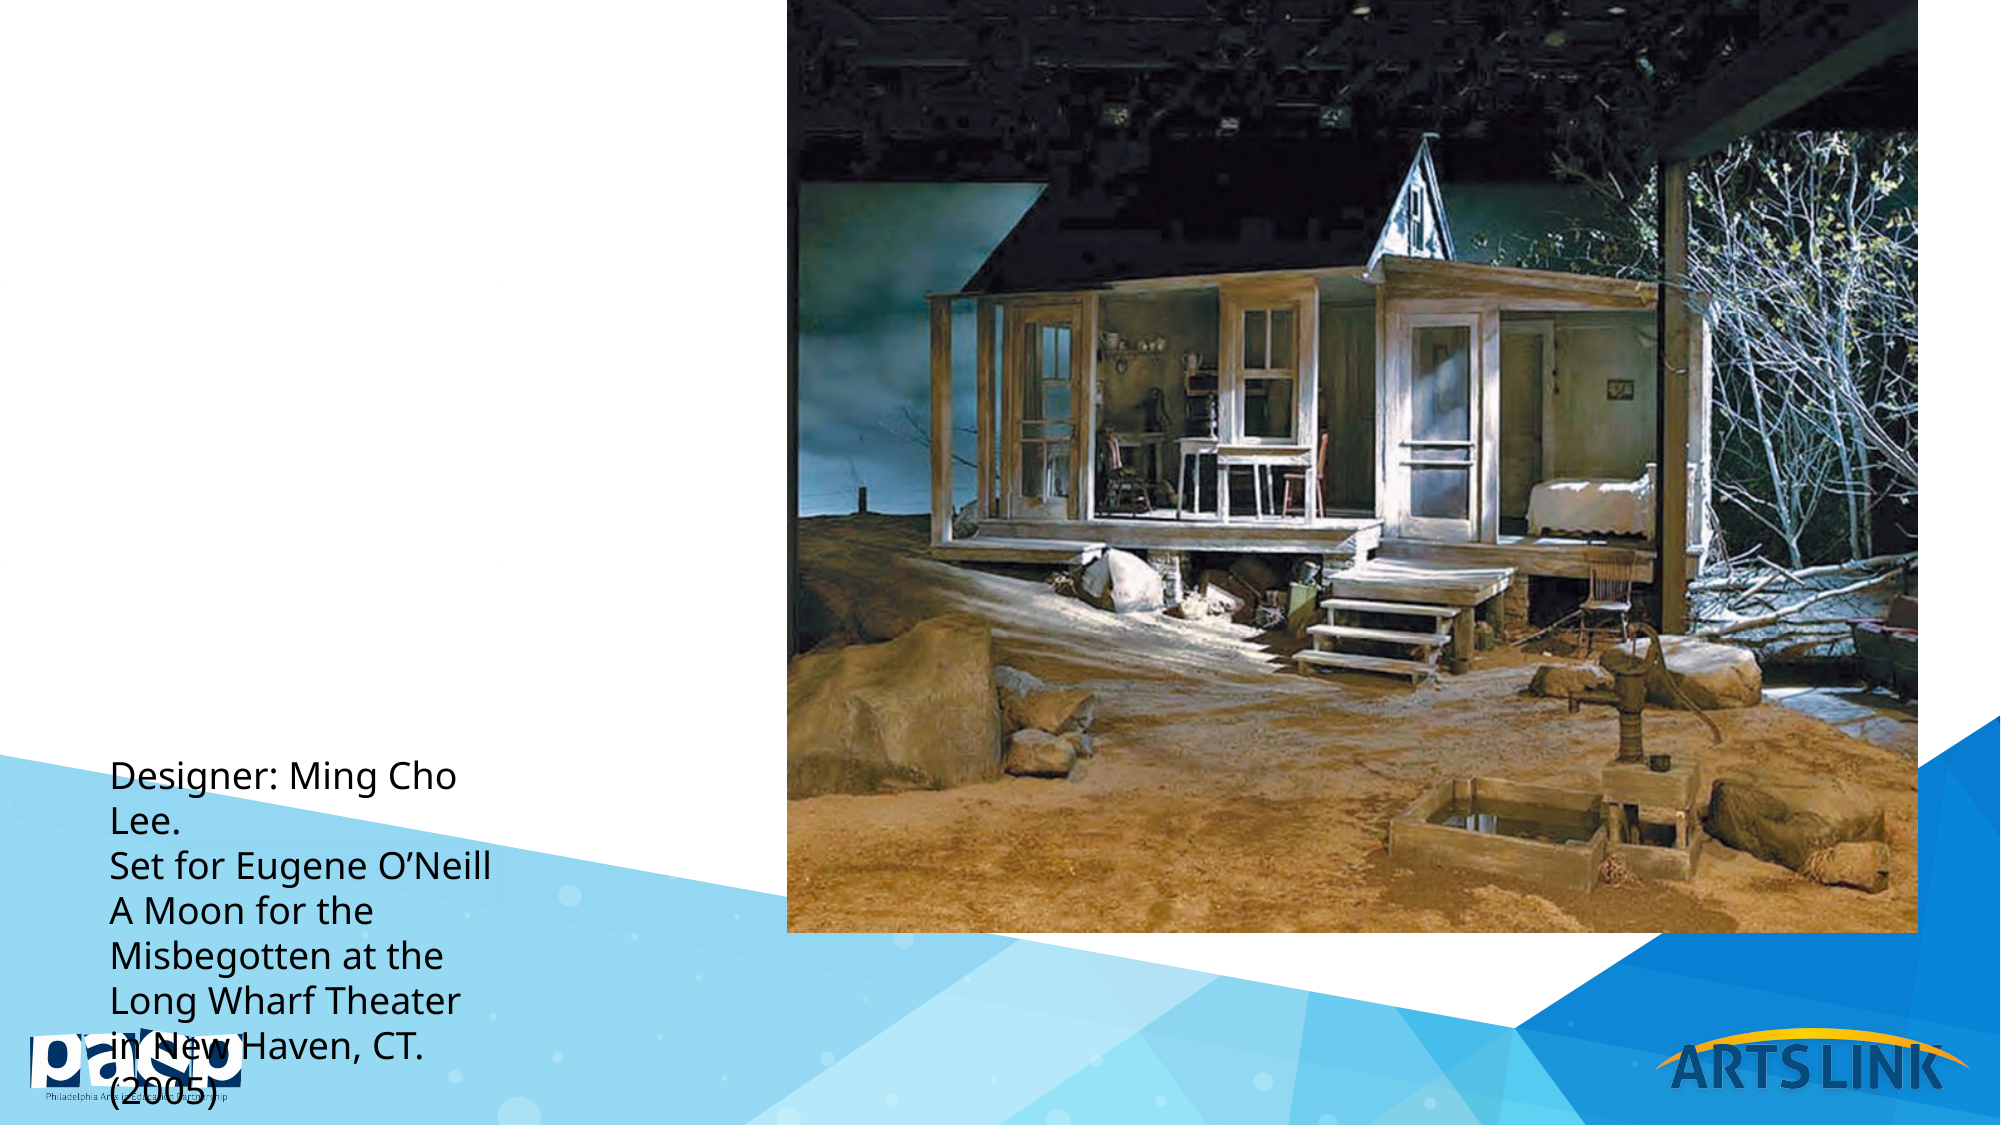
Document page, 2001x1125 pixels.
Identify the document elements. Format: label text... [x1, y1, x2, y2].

picture [0, 0, 2001, 1125]
text_box Designer: Ming Cho Lee. Set for Eugene O’Neill A Moon for the Misbegotten at the Long Wharf Theater in New Haven, CT. (2005) [94, 744, 514, 1120]
